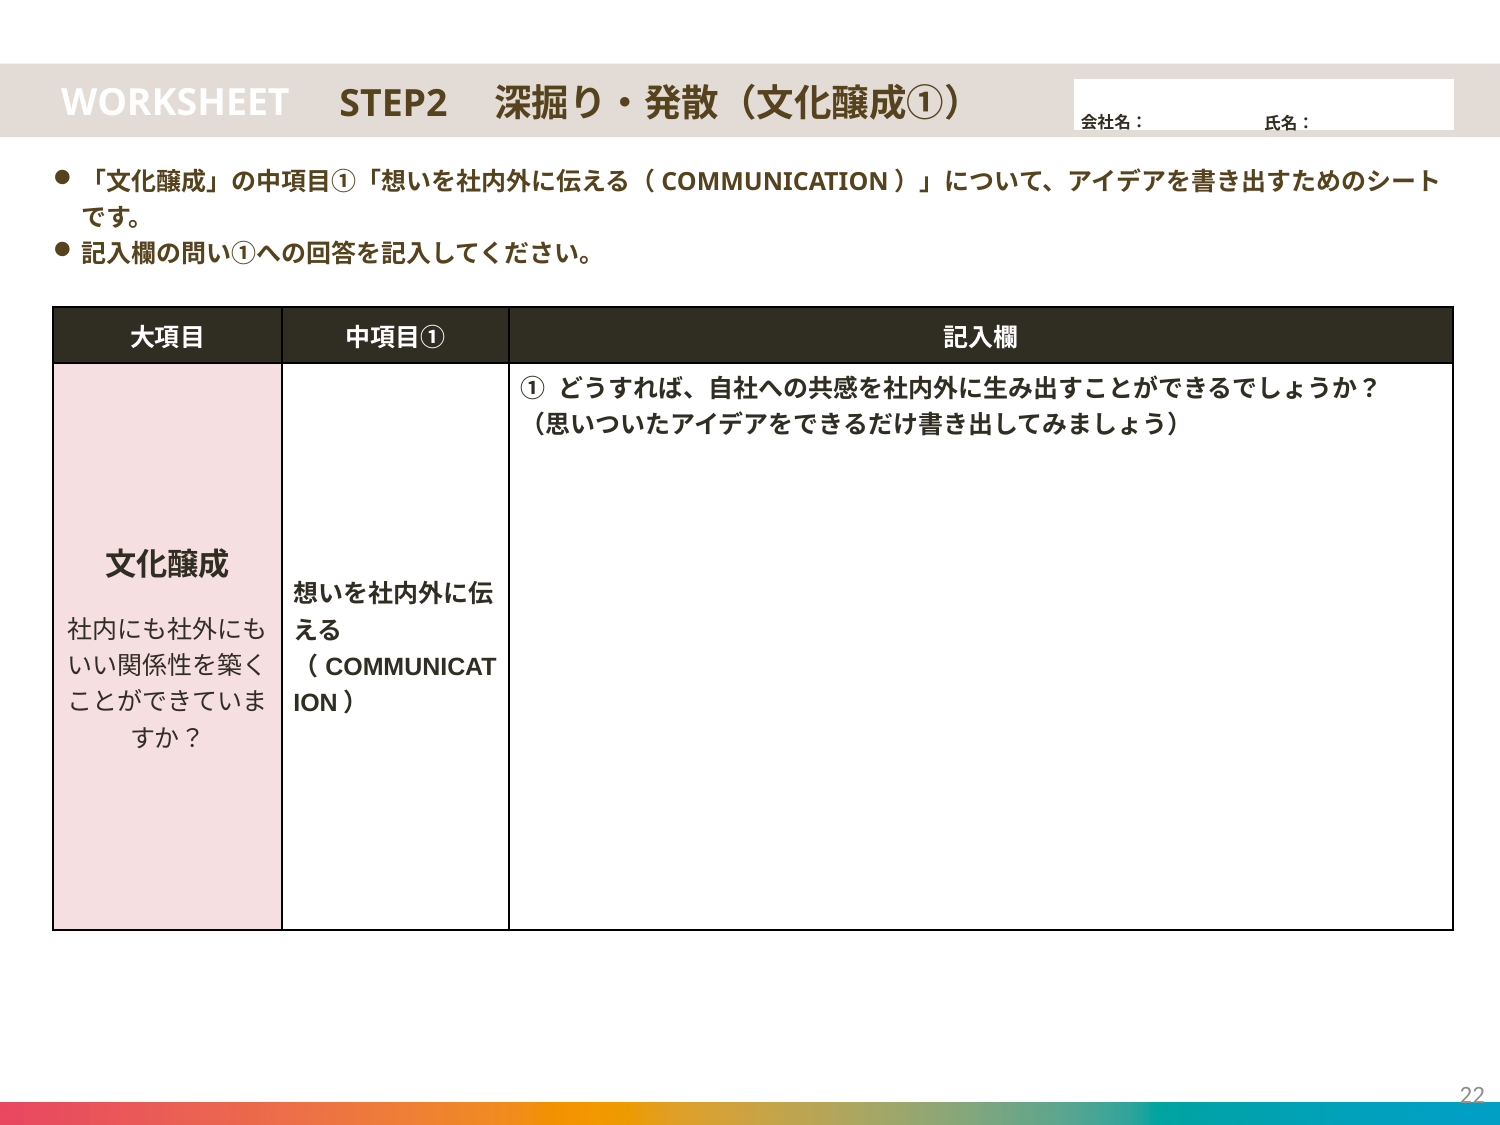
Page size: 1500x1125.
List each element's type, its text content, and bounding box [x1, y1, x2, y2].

table_cell 想いを社内外に伝える （COMMUNICATION） [283, 364, 508, 929]
table_header 記入欄 [510, 308, 1452, 362]
table_cell ① どうすれば、自社への共感を社内外に生み出すことができるでしょうか？ （思いついたアイデアをできるだけ書き出してみましょう） [510, 364, 1452, 929]
table_cell 文化醸成 社内にも社外にもいい関係性を築くことができていますか？ [54, 364, 281, 929]
table_header 中項目① [283, 308, 508, 362]
text_box 「文化醸成」の中項目①「想いを社内外に伝える（COMMUNICATION）」について、アイデアを書き出すためのシートです。 記入欄の問い①への回答を記入してください。 [53, 158, 1464, 268]
text_box STEP2 深掘り・発散（文化醸成①） [324, 71, 997, 132]
table_header 大項目 [54, 308, 281, 362]
